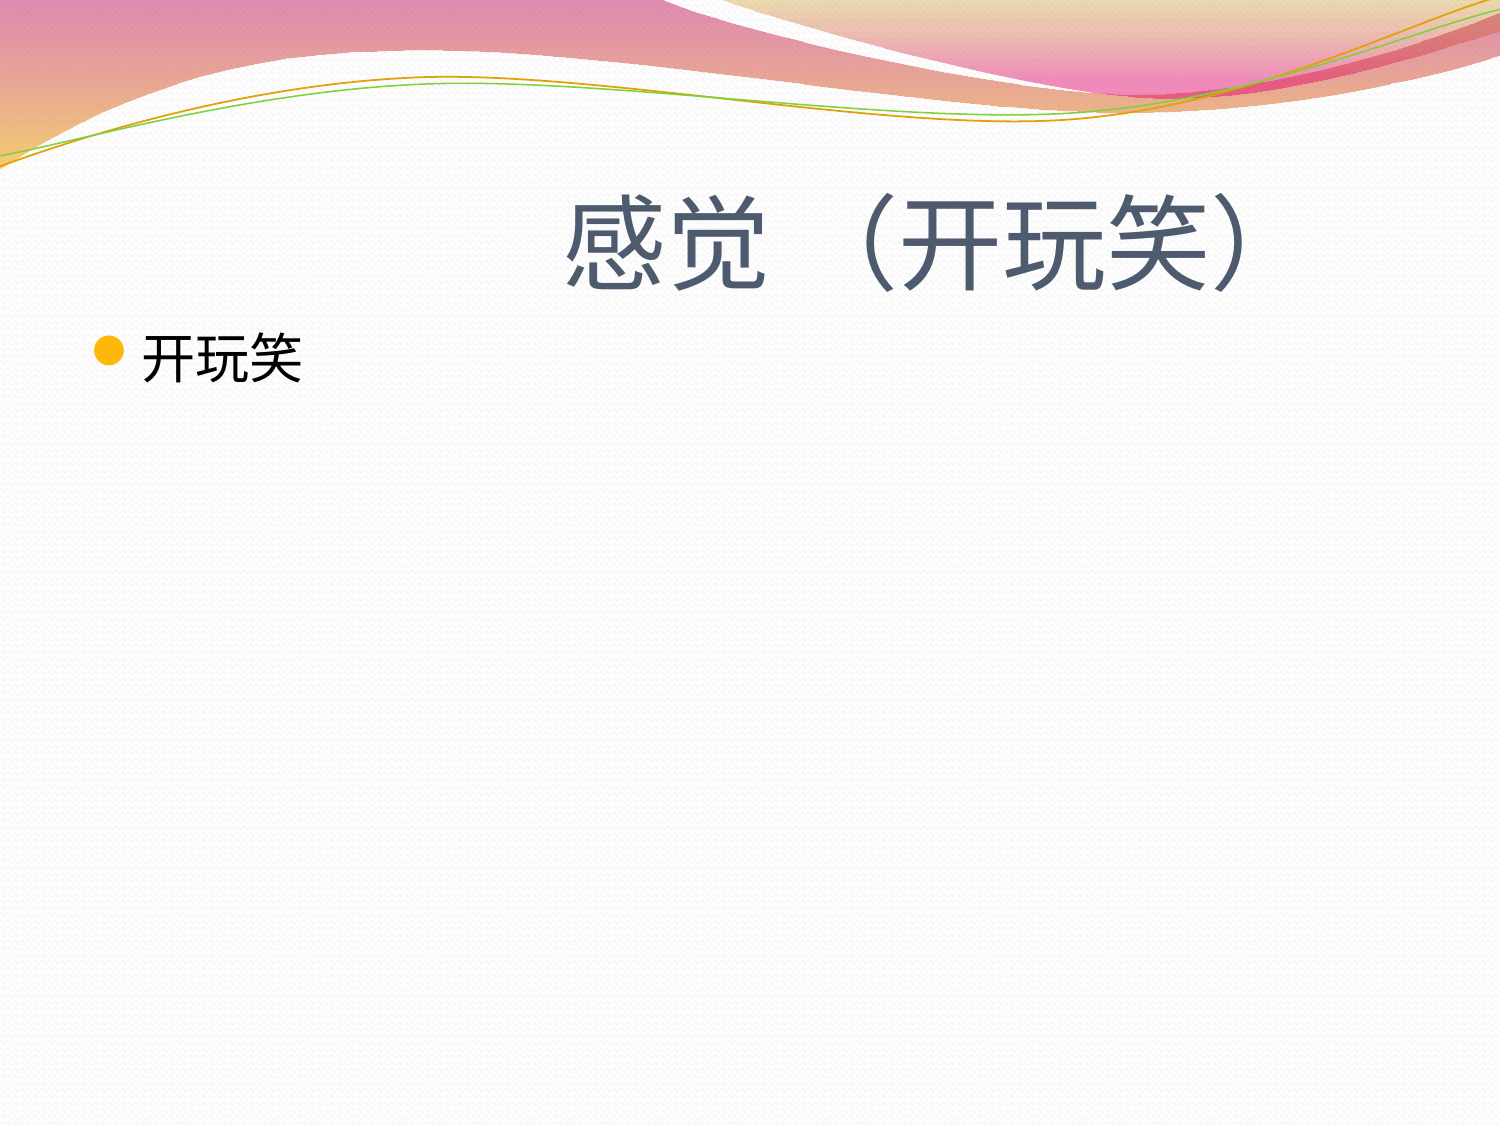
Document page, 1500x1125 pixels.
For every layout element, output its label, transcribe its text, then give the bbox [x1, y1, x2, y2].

list 开玩笑 [75, 317, 1425, 1038]
title 感觉 （开玩笑） [562, 115, 1425, 303]
